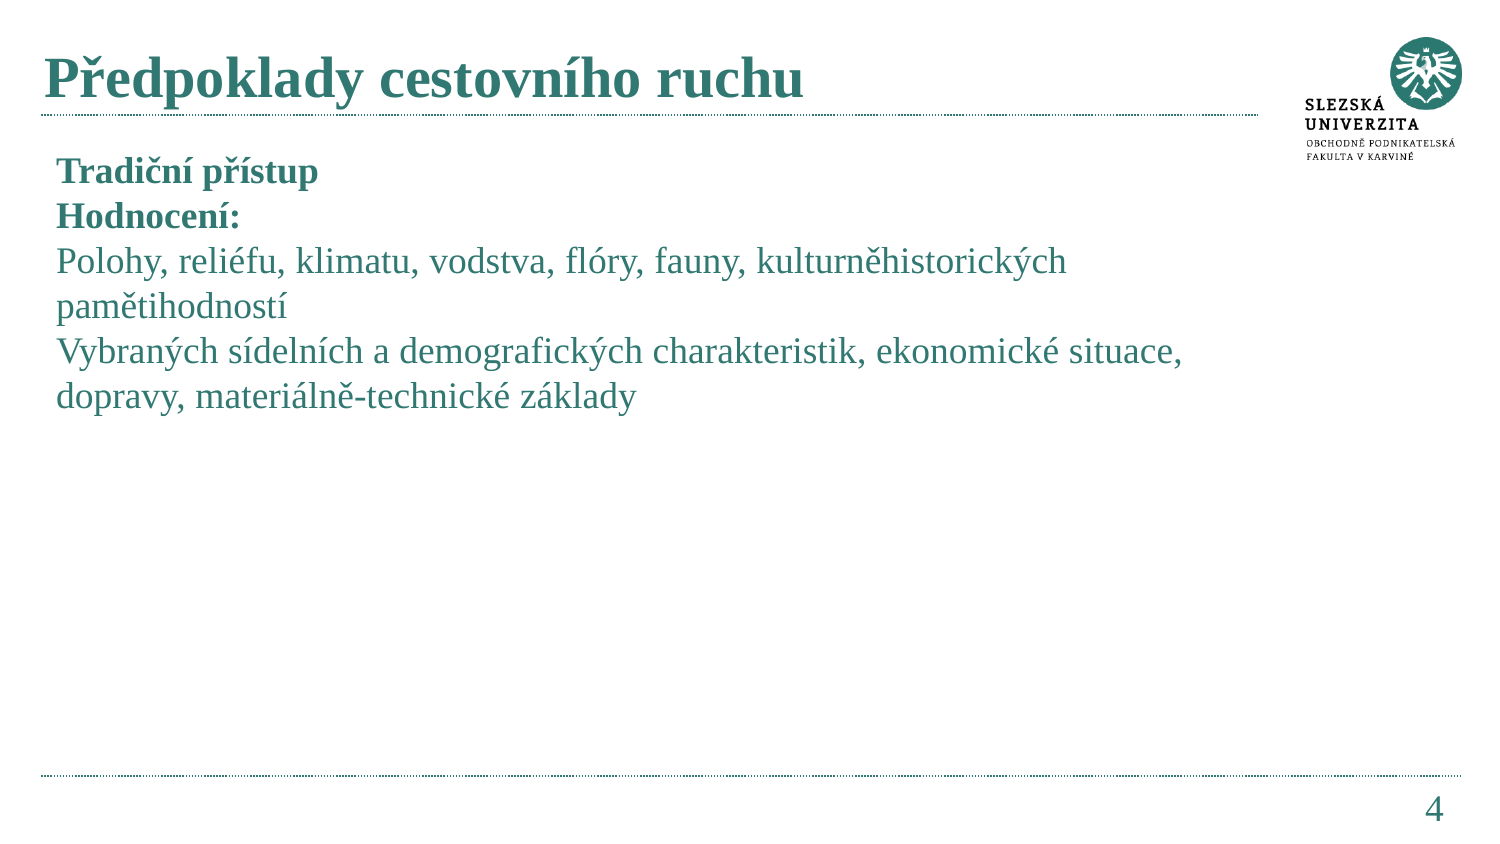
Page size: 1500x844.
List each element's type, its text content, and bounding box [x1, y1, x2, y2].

slide_number 4 [1281, 776, 1459, 822]
list Tradiční přístup Hodnocení: Polohy, reliéfu, klimatu, vodstva, flóry, fauny, kulturněhistorických pamětihodností Vybraných sídelních a demografických charakteristik, ekonomické situace, dopravy, materiálně-technické základy [41, 138, 1270, 718]
title Předpoklady cestovního ruchu [29, 32, 1188, 116]
picture [1305, 37, 1462, 160]
